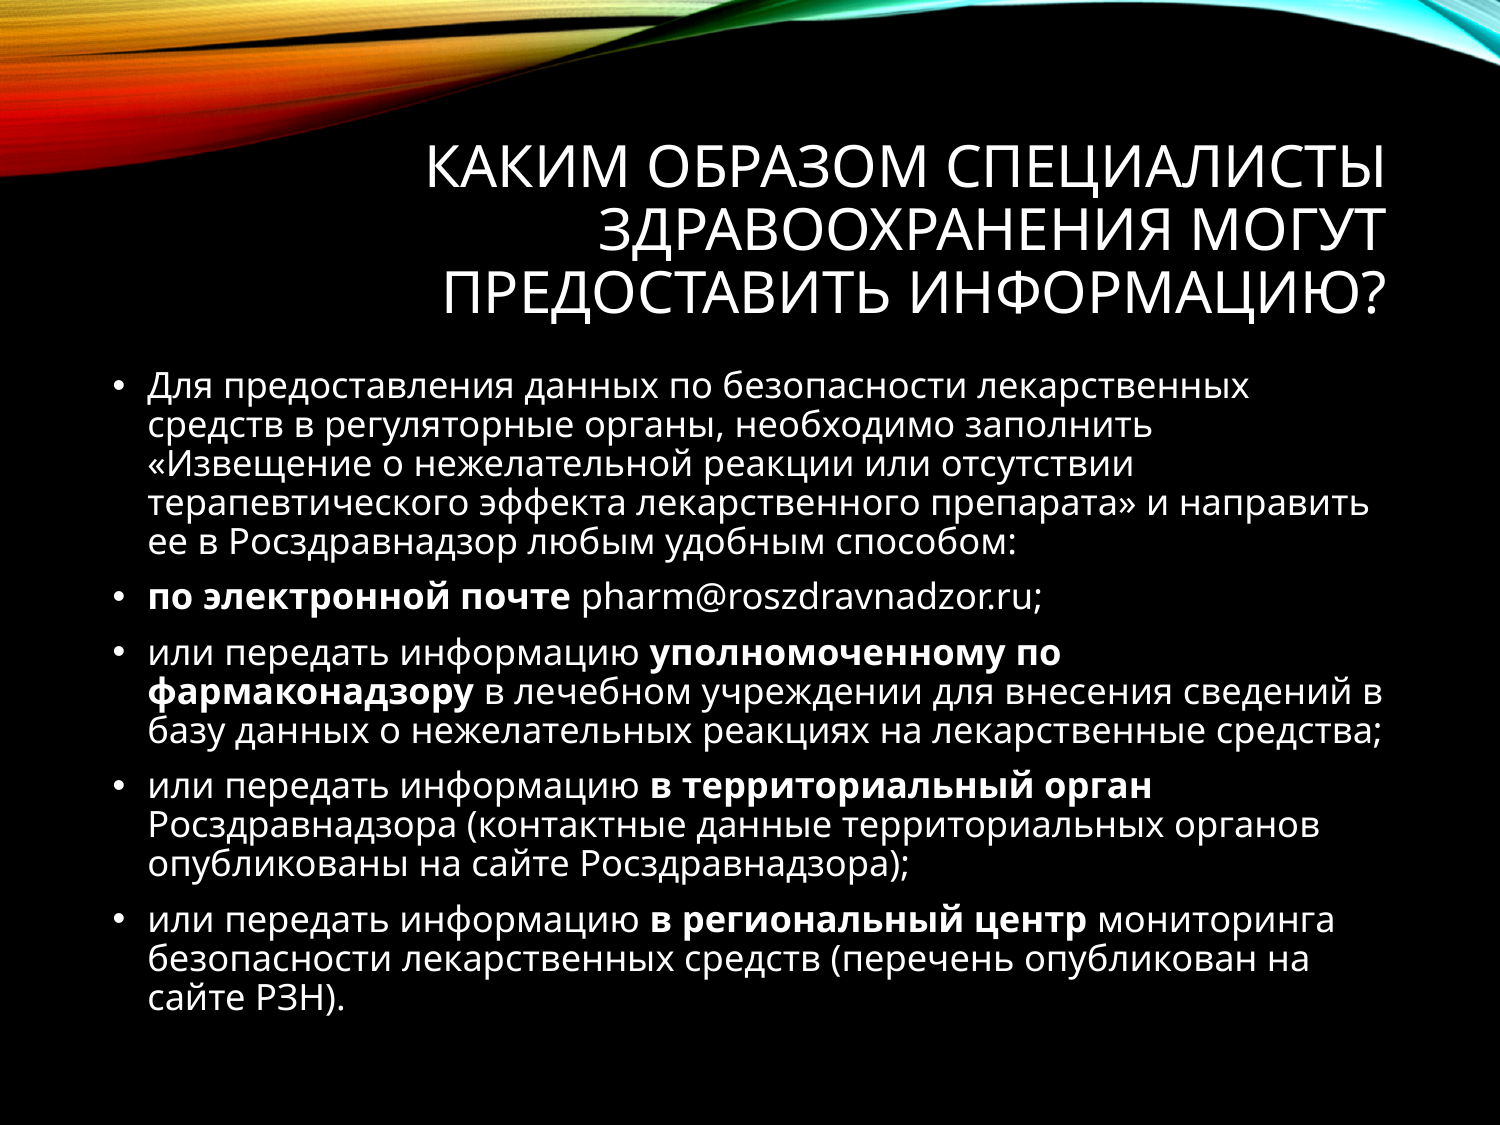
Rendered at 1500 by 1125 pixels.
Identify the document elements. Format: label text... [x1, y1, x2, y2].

title Каким образом специалисты здравоохранения могут предоставить информацию? [356, 125, 1403, 338]
picture [0, 0, 1500, 178]
list Для предоставления данных по безопасности лекарственных средств в регуляторные органы, необходимо заполнить «Извещение о нежелательной реакции или отсутствии терапевтического эффекта лекарственного препарата» и направить ее в Росздравнадзор любым удобным способом: по электронной почте pharm@roszdravnadzor.ru; или передать информацию уполномоченному по фармаконадзору в лечебном учреждении для внесения сведений в базу данных о нежелательных реакциях на лекарственные средства; или передать информацию в территориальный орган Росздравнадзора (контактные данные территориальных органов опубликованы на сайте Росздравнадзора); или передать информацию в региональный центр мониторинга безопасности лекарственных средств (перечень опубликован на сайте РЗН). [97, 360, 1403, 1028]
